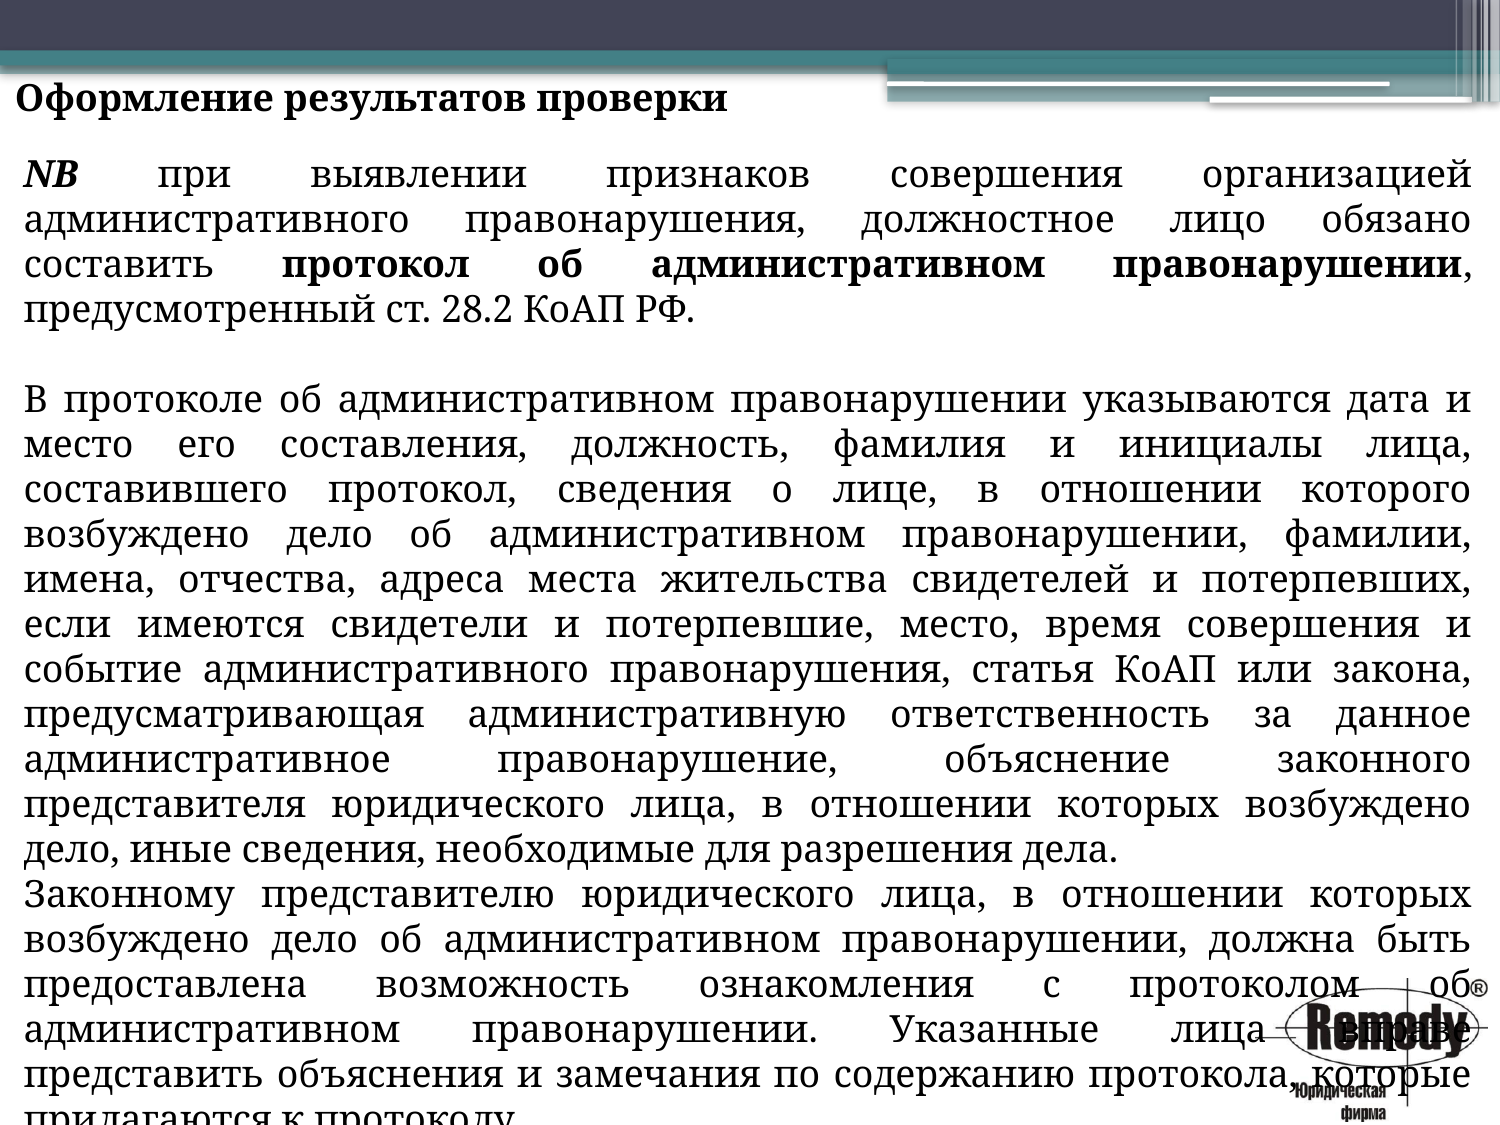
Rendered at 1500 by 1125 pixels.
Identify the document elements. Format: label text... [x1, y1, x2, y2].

picture [1255, 978, 1488, 1123]
text_box NB при выявлении признаков совершения организацией административного правонарушения, должностное лицо обязано составить протокол об административном правонарушении, предусмотренный ст. 28.2 КоАП РФ. В протоколе об административном правонарушении указываются дата и место его составления, должность, фамилия и инициалы лица, составившего протокол, сведения о лице, в отношении которого возбуждено дело об административном правонарушении, фамилии, имена, отчества, адреса места жительства свидетелей и потерпевших, если имеются свидетели и потерпевшие, место, время совершения и событие административного правонарушения, статья КоАП или закона, предусматривающая административную ответственность за данное административное правонарушение, объяснение законного представителя юридического лица, в отношении которых возбуждено дело, иные сведения, необходимые для разрешения дела. Законному представителю юридического лица, в отношении которых возбуждено дело об административном правонарушении, должна быть предоставлена возможность ознакомления с протоколом об административном правонарушении. Указанные лица вправе представить объяснения и замечания по содержанию протокола, которые прилагаются к протоколу. [8, 142, 1488, 1125]
text_box Оформление результатов проверки [0, 66, 1488, 127]
